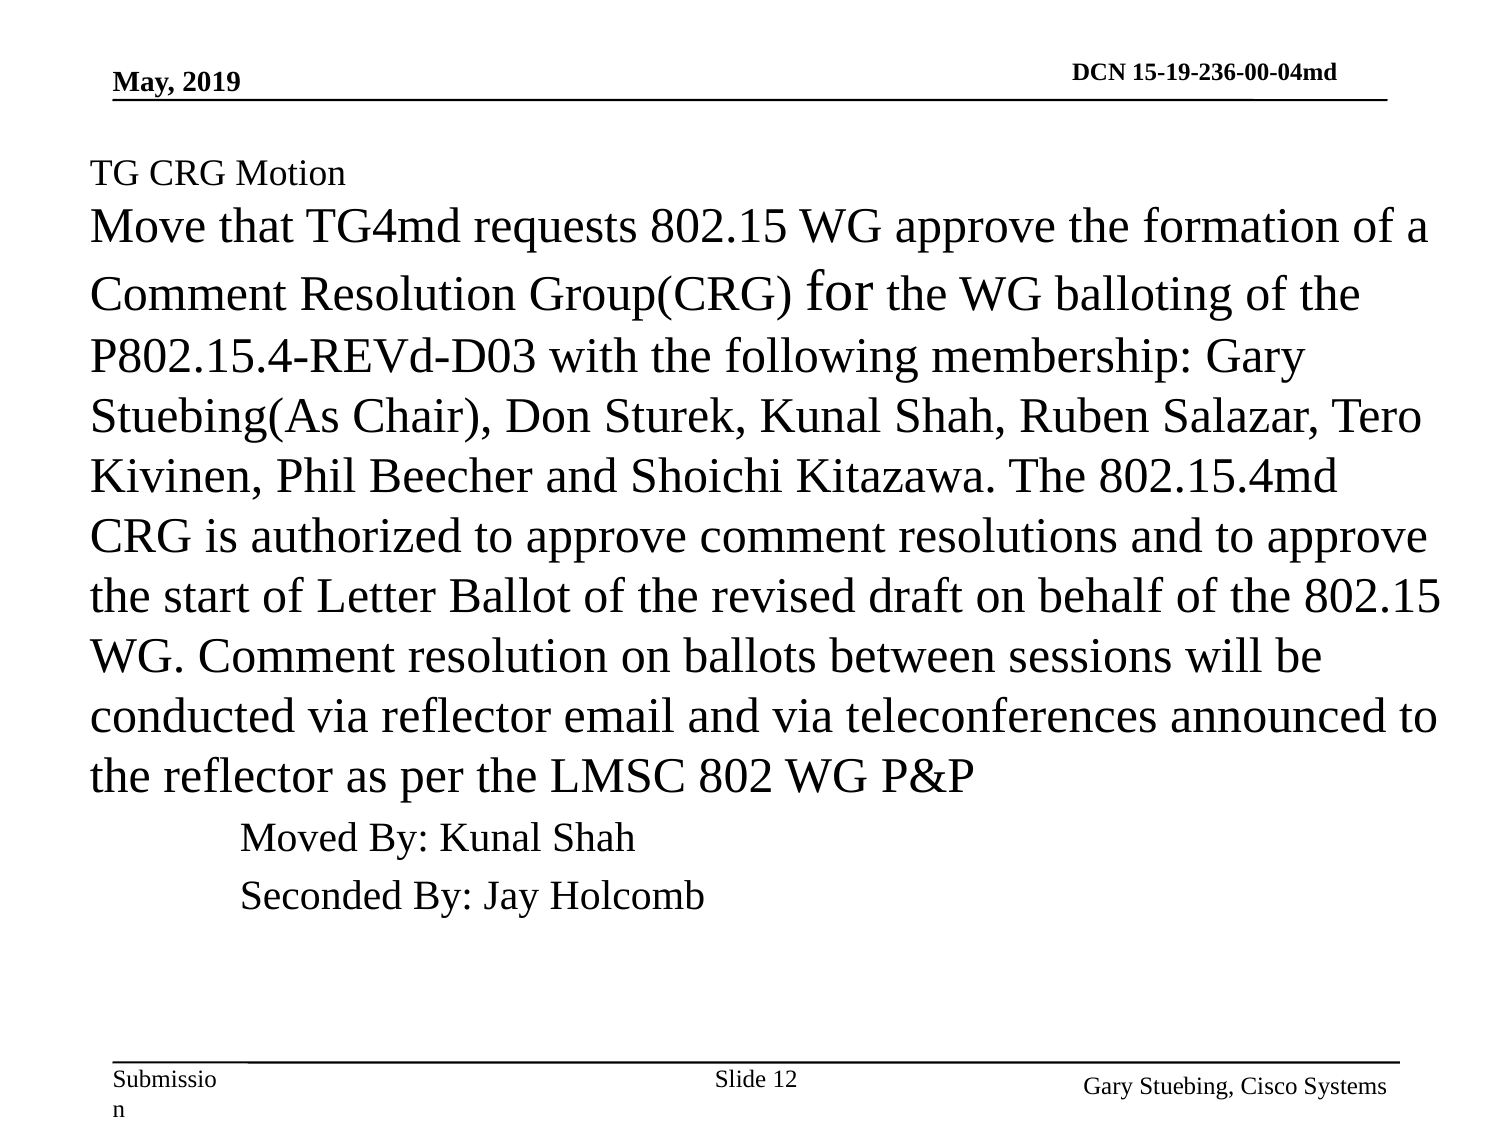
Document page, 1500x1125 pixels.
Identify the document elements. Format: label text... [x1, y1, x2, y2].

slide_number Slide 12 [712, 1062, 800, 1093]
text_box TG CRG Motion Move that TG4md requests 802.15 WG approve the formation of a Comment Resolution Group(CRG) for the WG balloting of the P802.15.4-REVd-D03 with the following membership: Gary Stuebing(As Chair), Don Sturek, Kunal Shah, Ruben Salazar, Tero Kivinen, Phil Beecher and Shoichi Kitazawa. The 802.15.4md CRG is authorized to approve comment resolutions and to approve the start of Letter Ballot of the revised draft on behalf of the 802.15 WG. Comment resolution on ballots between sessions will be conducted via reflector email and via teleconferences announced to the reflector as per the LMSC 802 WG P&P Moved By: Kunal Shah Seconded By: Jay Holcomb [75, 140, 1463, 926]
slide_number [112, 62, 375, 98]
